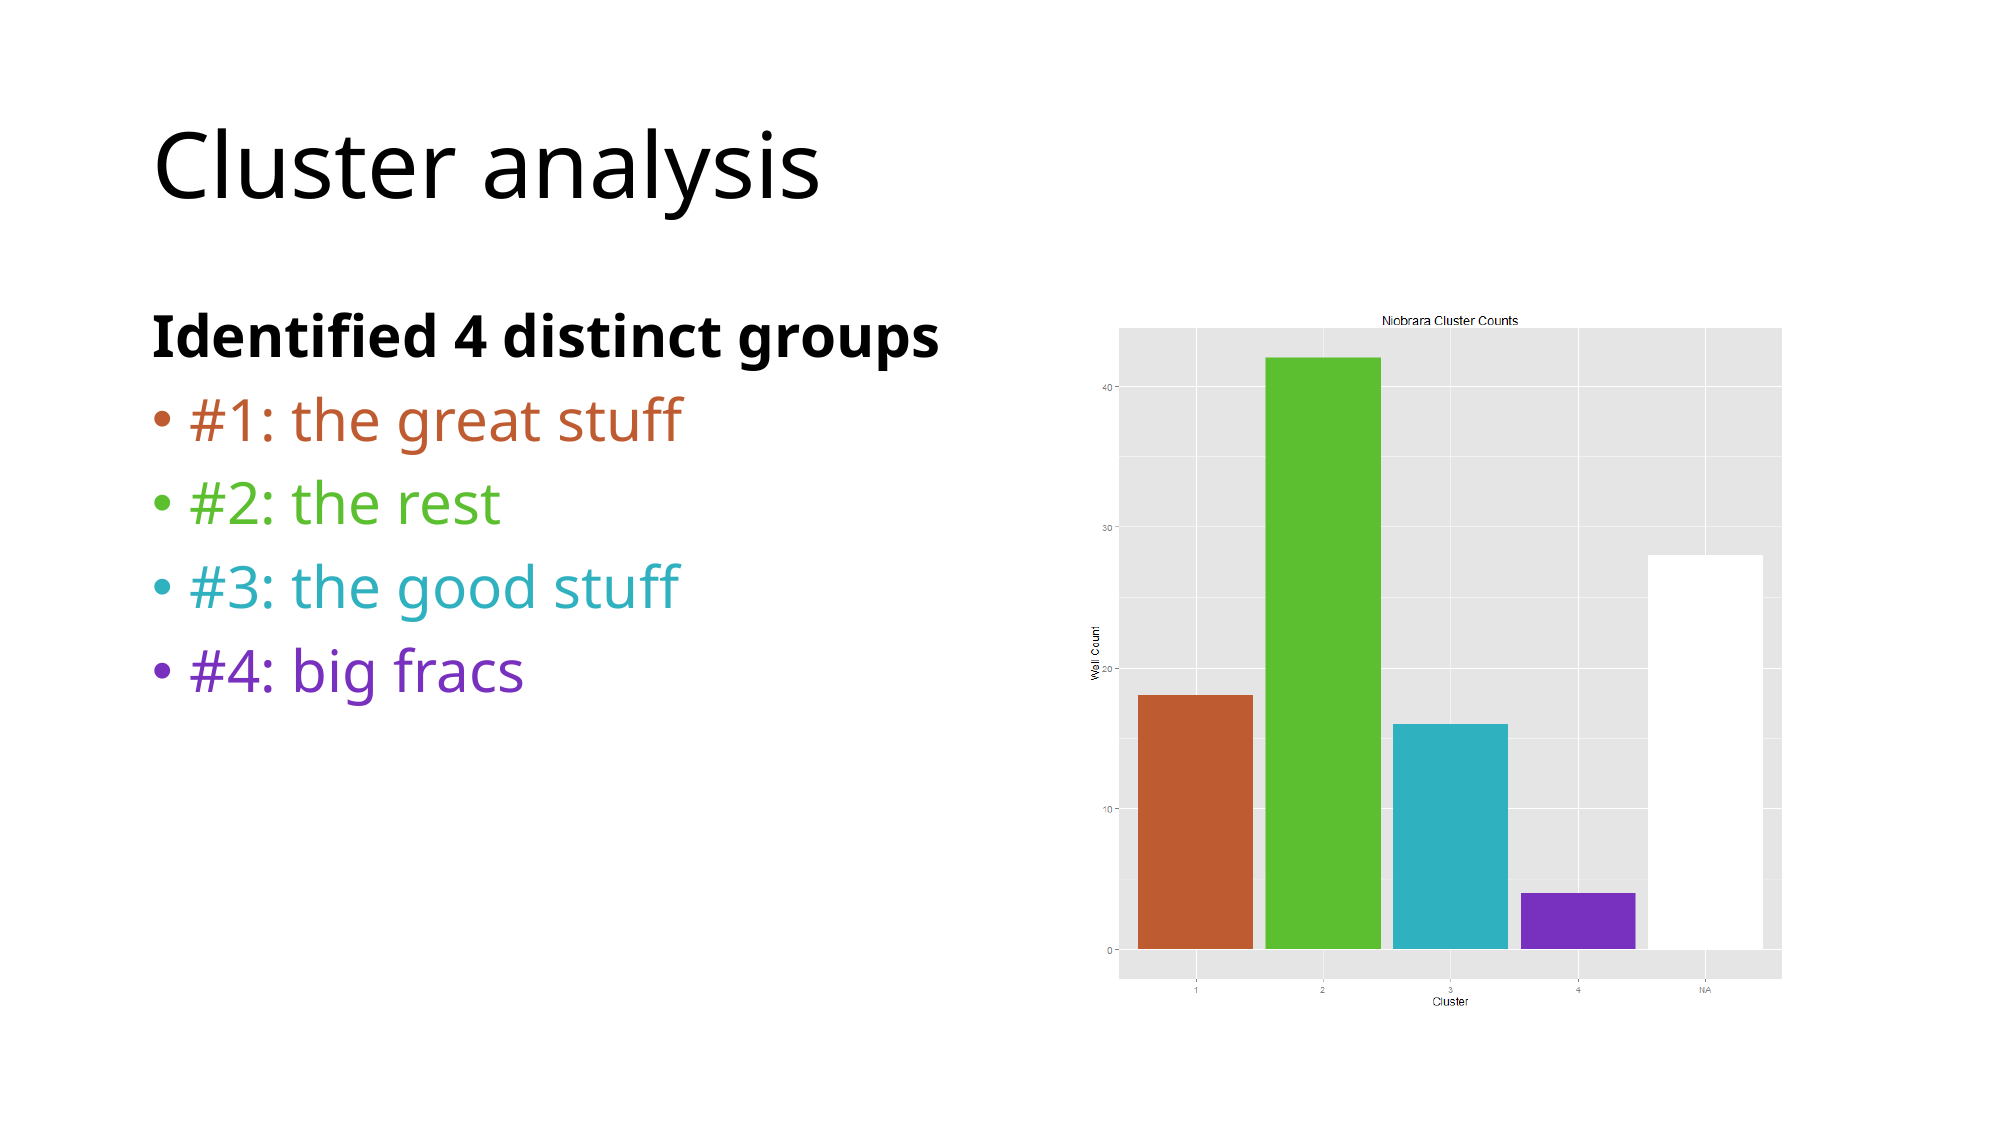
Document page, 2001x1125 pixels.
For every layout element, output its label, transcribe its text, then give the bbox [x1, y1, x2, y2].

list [1080, 299, 1795, 1014]
list Identified 4 distinct groups #1: the great stuff #2: the rest #3: the good stuff #4: big fracs [137, 299, 988, 1014]
title Cluster analysis [137, 59, 1863, 278]
